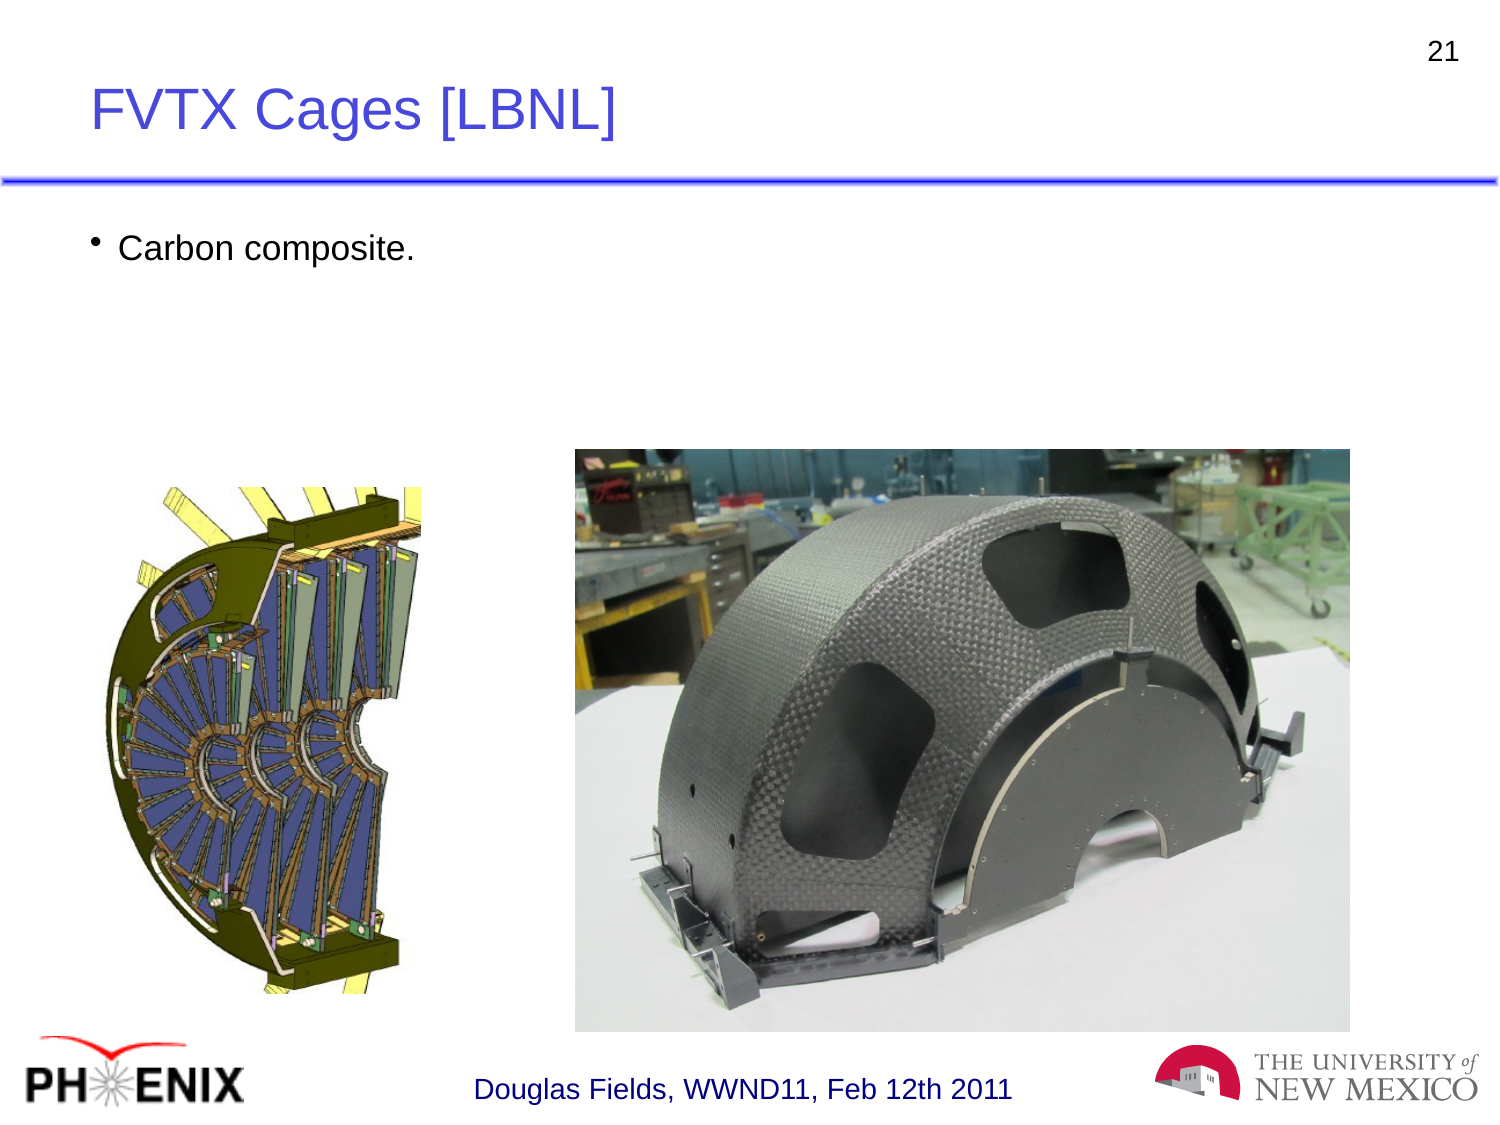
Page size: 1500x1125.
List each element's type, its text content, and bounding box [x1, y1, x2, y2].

footer Douglas Fields, WWND11, Feb 12th 2011 [424, 1062, 1063, 1125]
title FVTX Cages [LBNL] [74, 12, 1226, 201]
picture [1137, 1037, 1485, 1111]
picture [574, 449, 1351, 1032]
text_box Carbon composite. [74, 217, 1438, 318]
picture [24, 1036, 244, 1125]
picture [87, 487, 421, 994]
slide_number 21 [1226, 24, 1476, 101]
